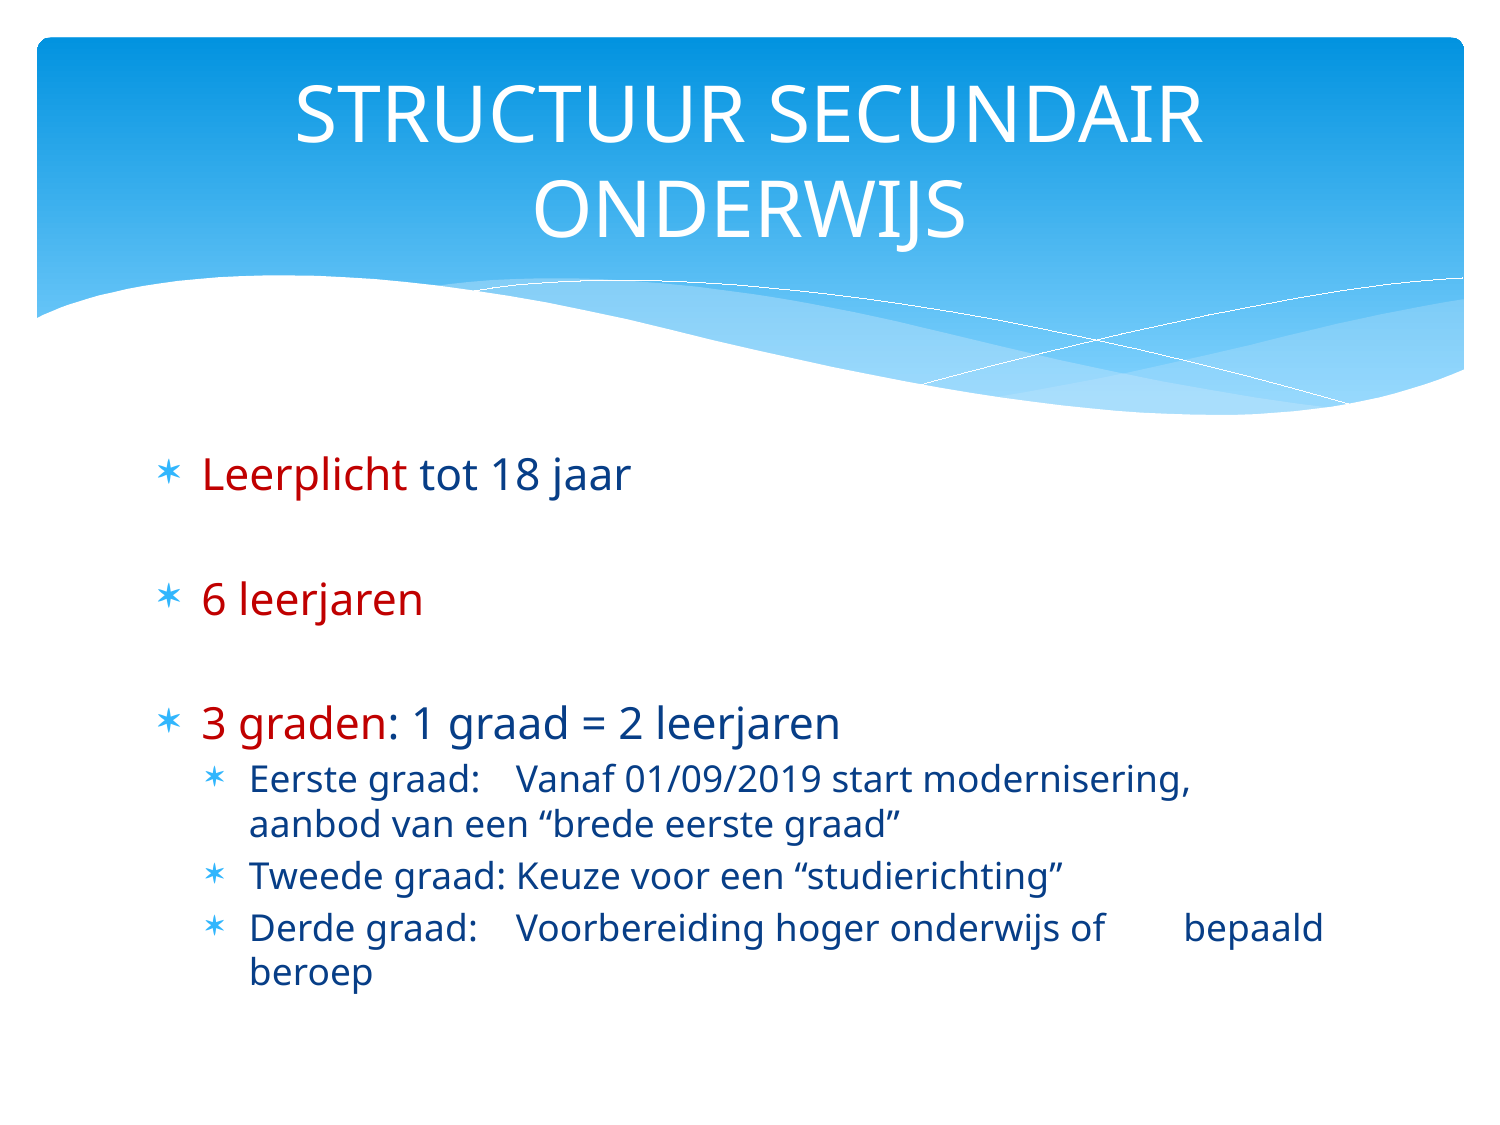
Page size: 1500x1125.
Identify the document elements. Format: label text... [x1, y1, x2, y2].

title STRUCTUUR SECUNDAIR ONDERWIJS [75, 55, 1425, 261]
list Leerplicht tot 18 jaar 6 leerjaren 3 graden: 1 graad = 2 leerjaren Eerste graad: Vanaf 01/09/2019 start modernisering, aanbod van een “brede eerste graad” Tweede graad: Keuze voor een “studierichting” Derde graad: Voorbereiding hoger onderwijs of bepaald beroep [143, 438, 1359, 1005]
